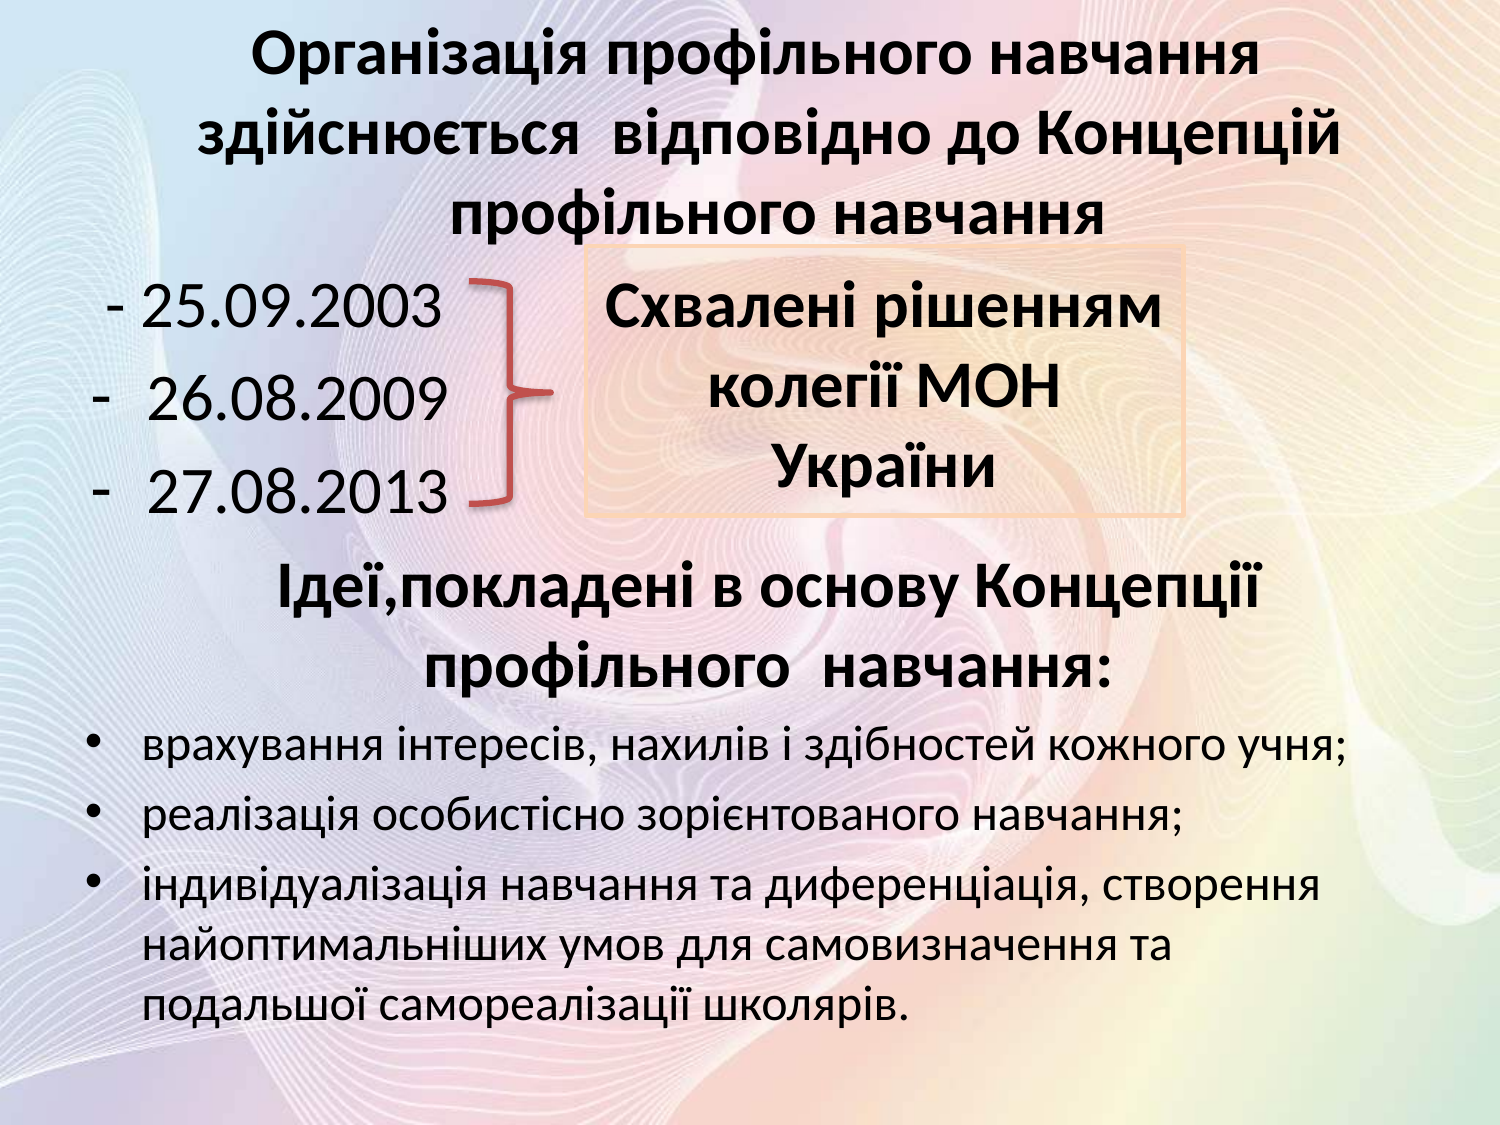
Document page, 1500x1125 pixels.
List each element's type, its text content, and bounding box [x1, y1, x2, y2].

text_box Схвалені рішенням колегії МОН України [584, 244, 1186, 518]
picture [0, 0, 1500, 1125]
title Ідеї,покладені в основу Концепції профільного навчання: [93, 527, 1444, 716]
text_box врахування інтересів, нахилів і здібностей кожного учня; реалізація особистісно зорієнтованого навчання; індивідуалізація навчання та диференціація, створення найоптимальніших умов для самовизначення та подальшої самореалізації школярів. [70, 703, 1421, 1059]
list Організація профільного навчання здійснюється відповідно до Концепцій профільного навчання - 25.09.2003 26.08.2009 27.08.2013 [74, 0, 1426, 598]
text_box [468, 278, 554, 507]
